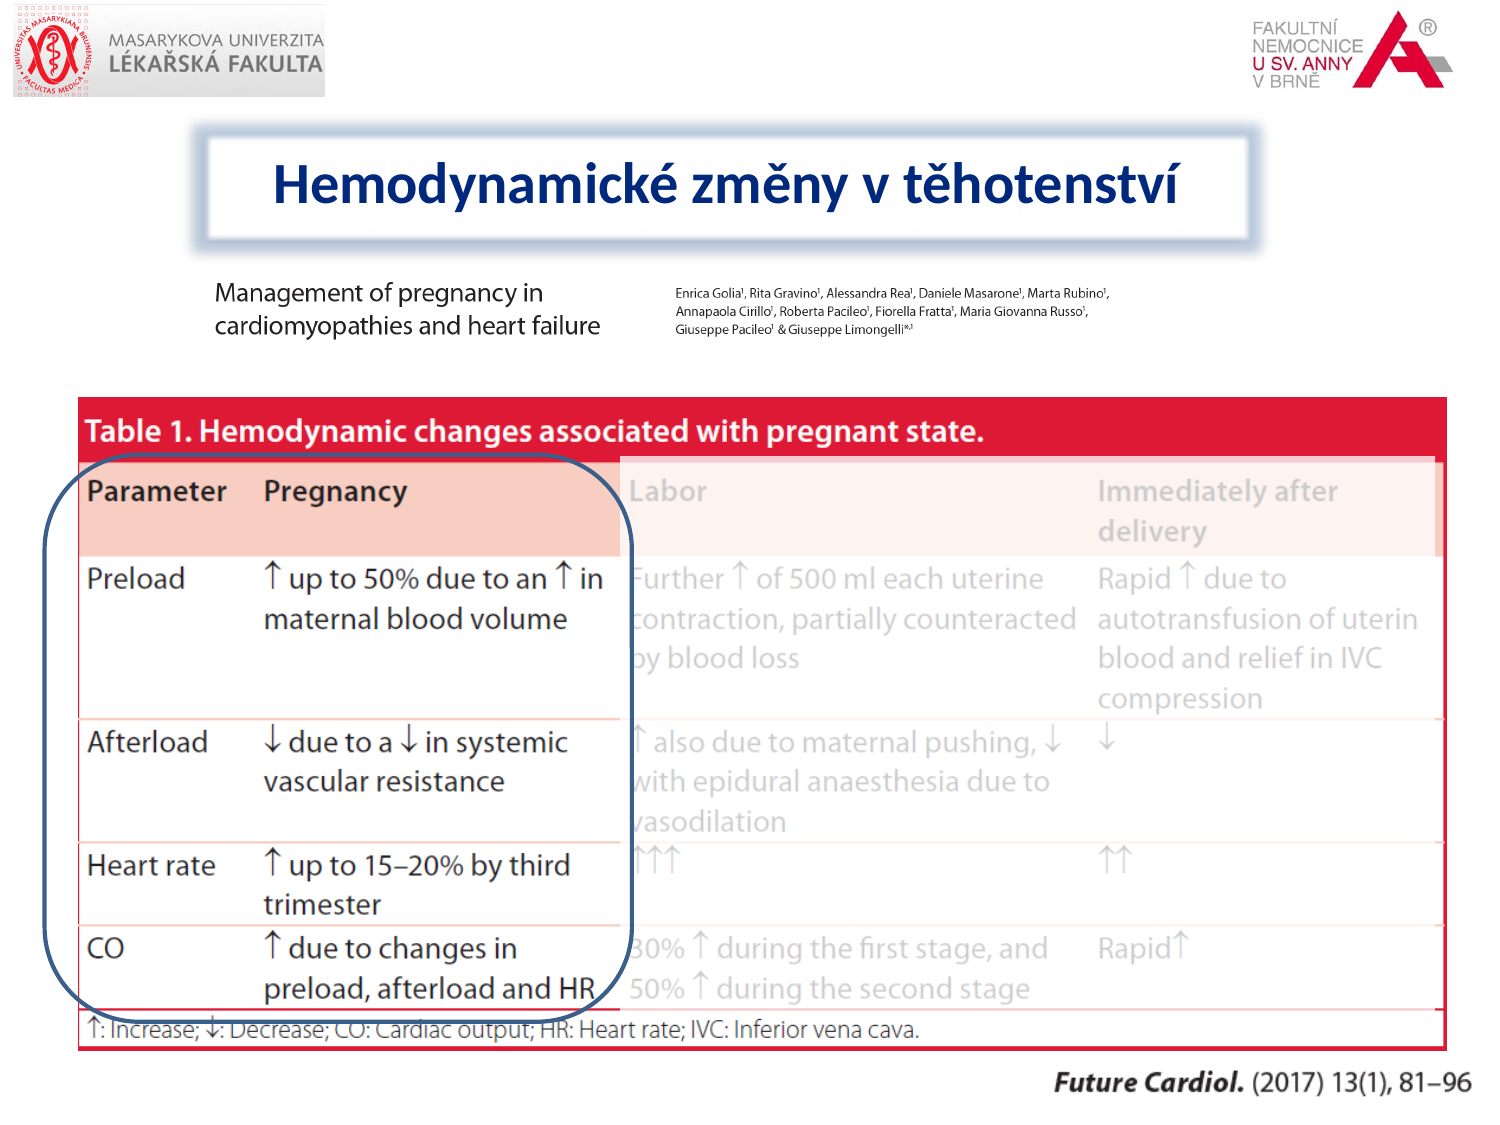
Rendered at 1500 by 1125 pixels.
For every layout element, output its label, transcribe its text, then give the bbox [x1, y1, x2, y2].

text_box [42, 478, 73, 998]
picture [78, 396, 1448, 1051]
picture [12, 4, 325, 97]
picture [1233, 0, 1481, 100]
picture [206, 278, 651, 353]
picture [666, 275, 1111, 337]
text_box Hemodynamické změny v těhotenství [212, 141, 1244, 235]
picture [1051, 1058, 1481, 1105]
